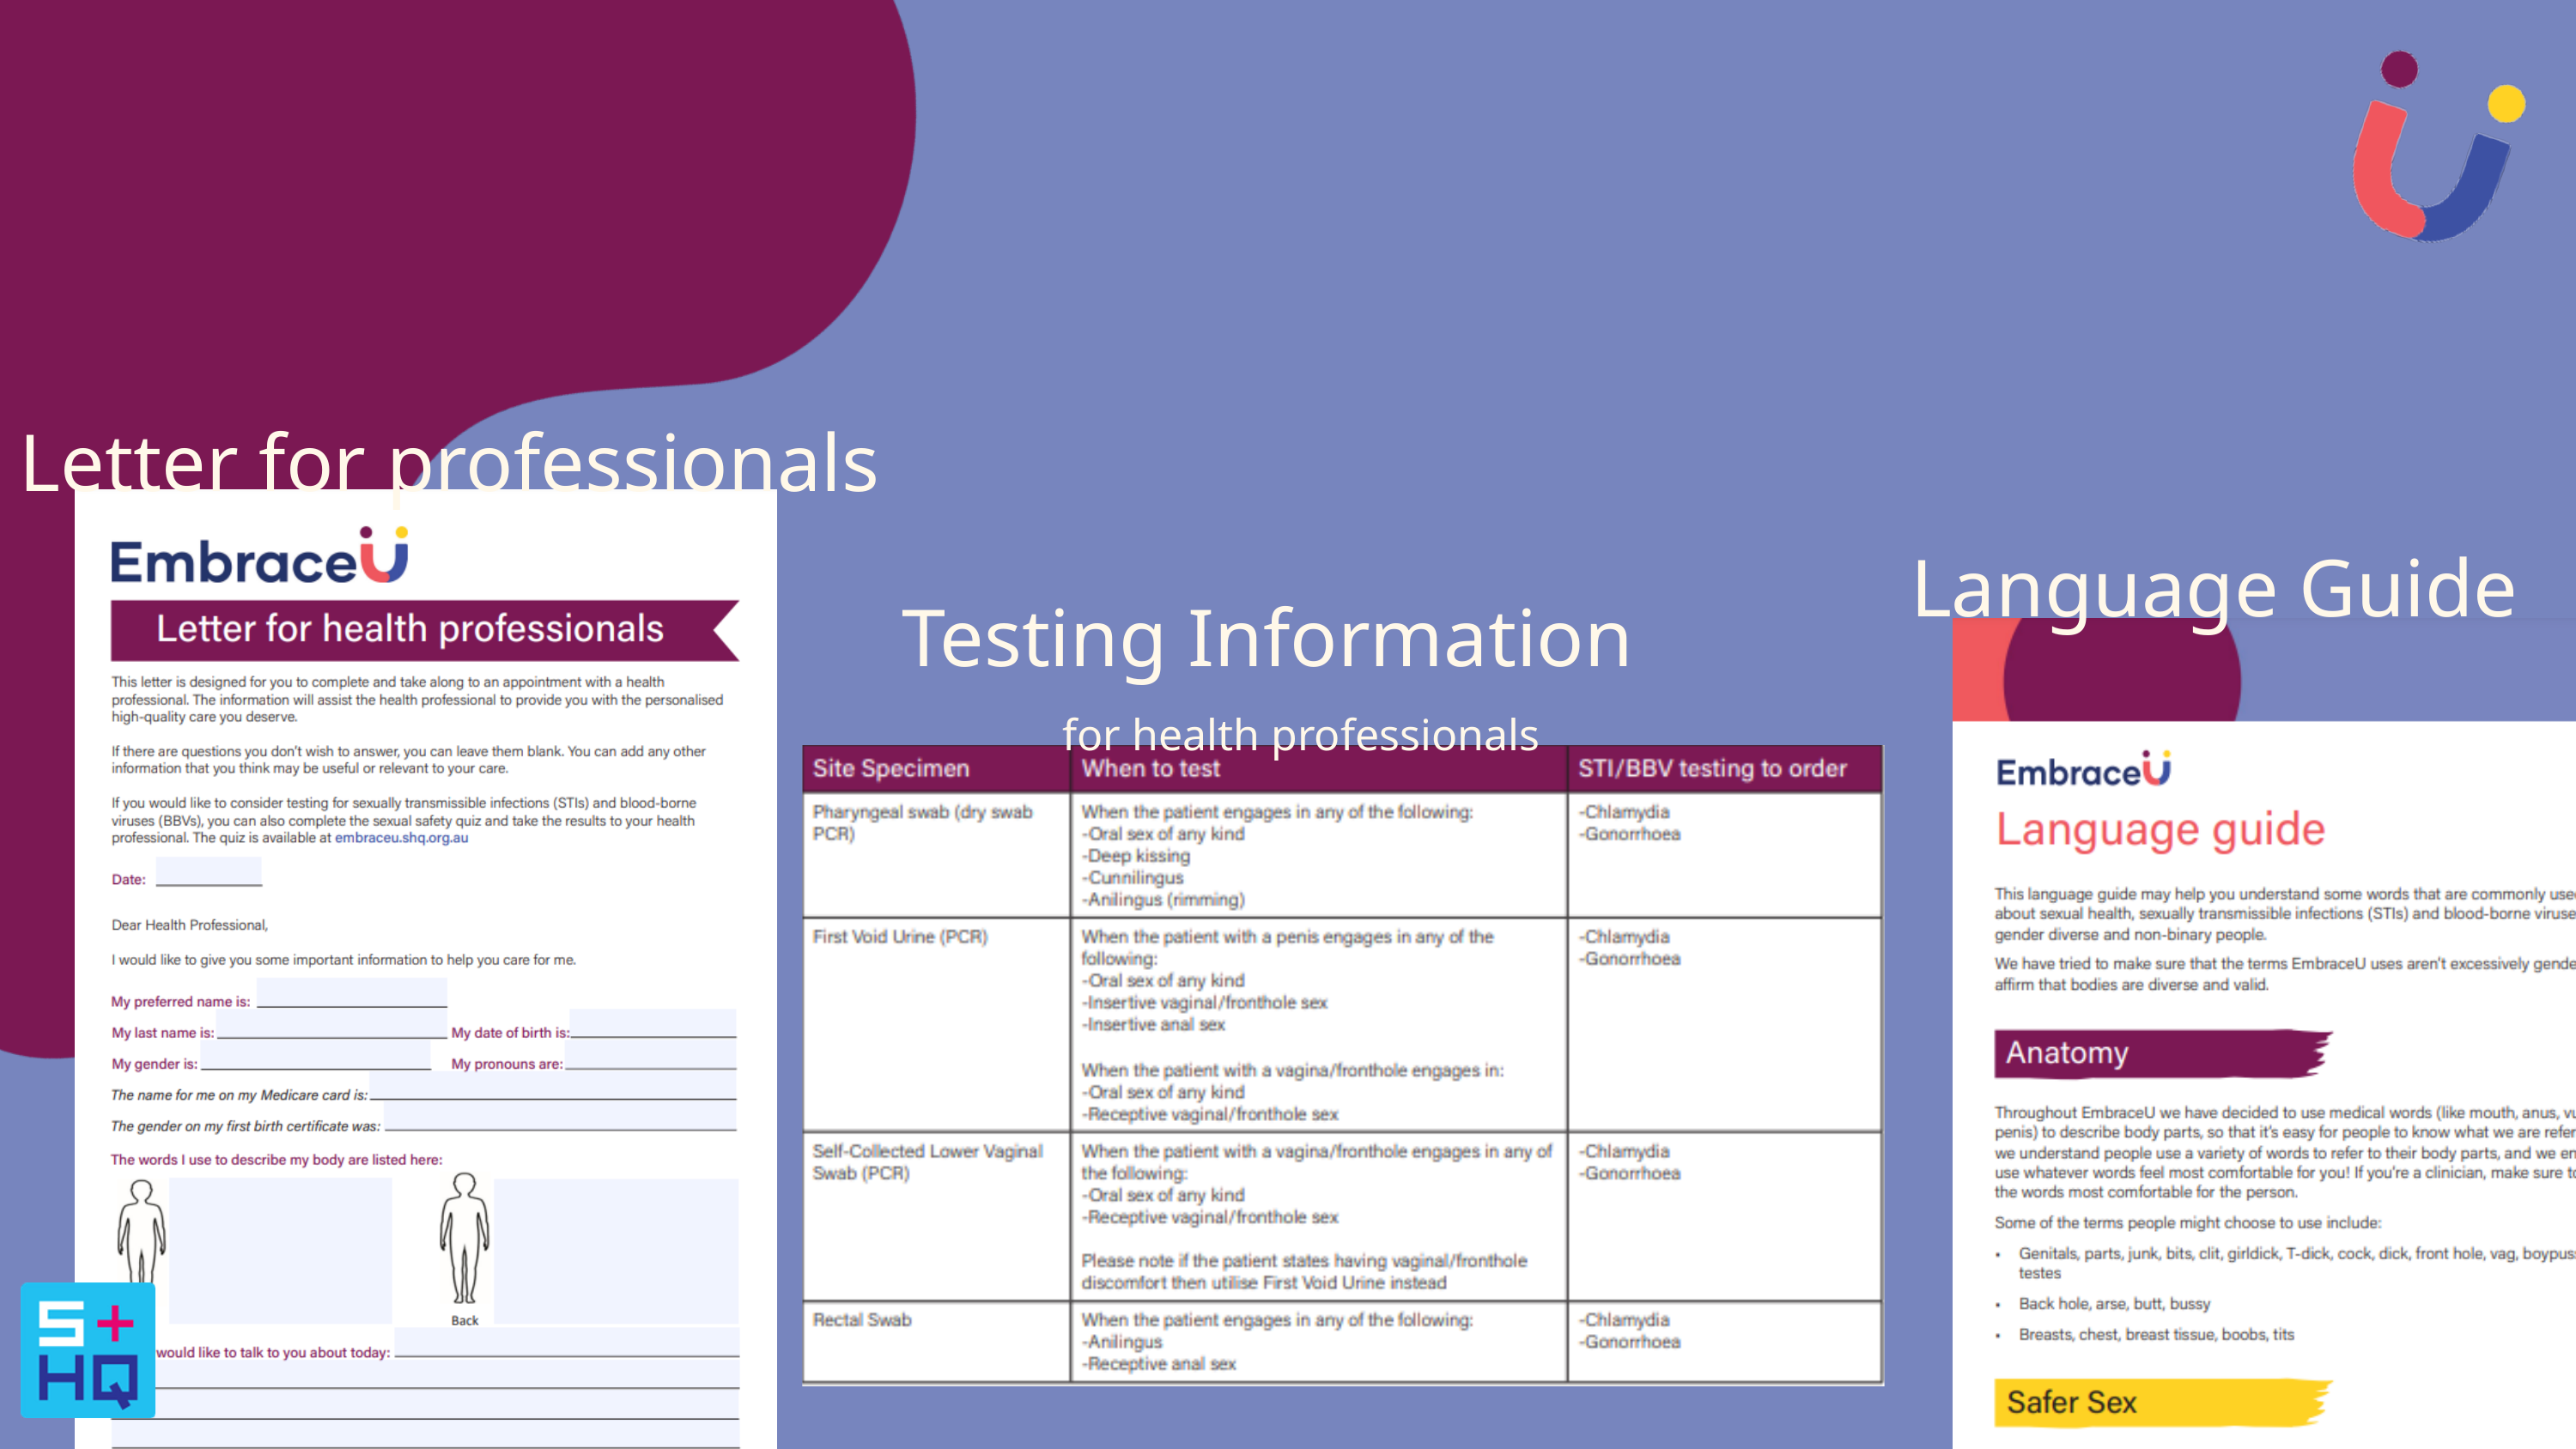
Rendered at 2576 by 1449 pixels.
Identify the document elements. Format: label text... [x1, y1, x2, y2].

picture [2305, 23, 2553, 316]
picture [1953, 618, 2576, 1449]
text_box Testing Information [1005, 512, 1948, 658]
text_box Language Guide [1848, 462, 2576, 633]
picture [0, 0, 1885, 1449]
text_box for health professionals [1005, 658, 1948, 760]
